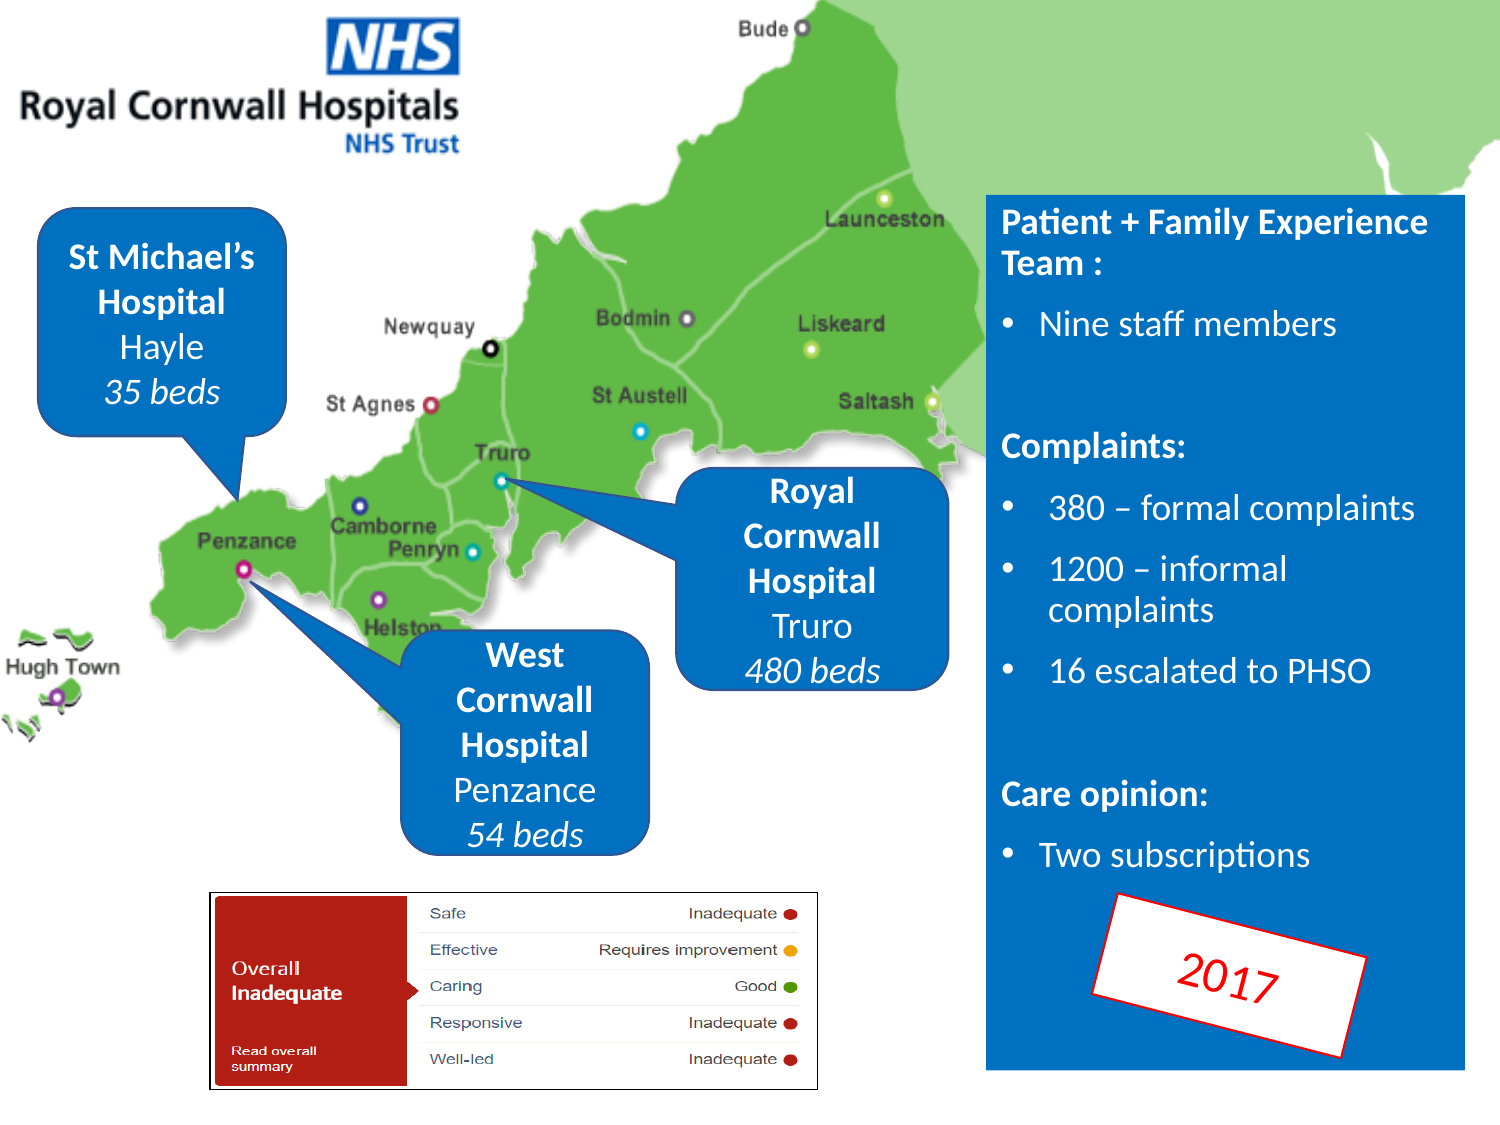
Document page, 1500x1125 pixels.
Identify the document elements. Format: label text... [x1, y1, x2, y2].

text_box 2017 [1090, 891, 1369, 1060]
text_box Patient + Family Experience Team : Nine staff members Complaints: 380 – formal complaints 1200 – informal complaints 16 escalated to PHSO Care opinion: Two subscriptions [986, 753, 1465, 1071]
picture [0, 0, 1500, 753]
text_box West Cornwall Hospital Penzance 54 beds [400, 753, 651, 856]
picture [210, 893, 817, 1089]
